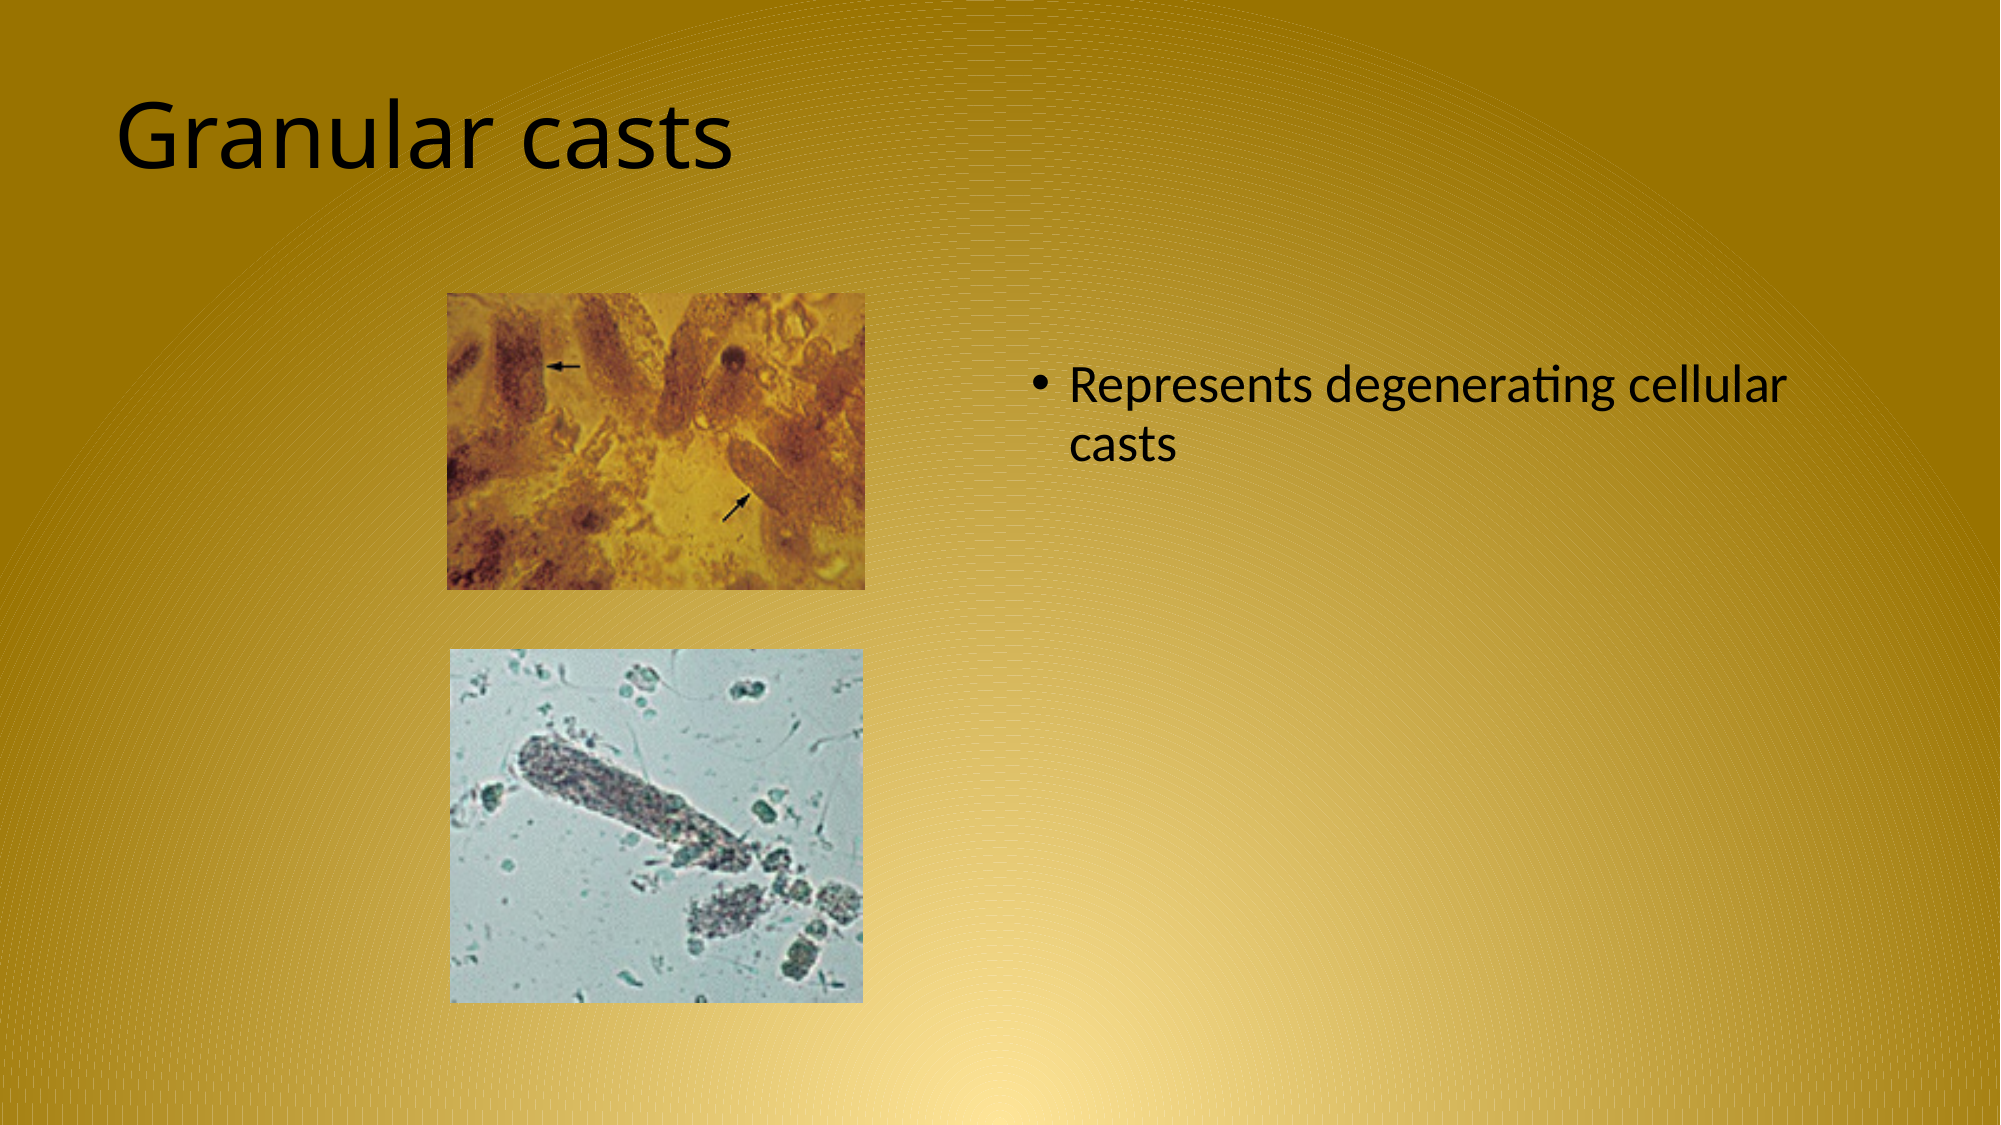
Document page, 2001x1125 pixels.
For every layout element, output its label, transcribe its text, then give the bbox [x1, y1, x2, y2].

title Granular casts [99, 45, 1900, 233]
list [447, 293, 865, 590]
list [449, 649, 863, 1004]
list Represents degenerating cellular casts [1016, 262, 1900, 1006]
